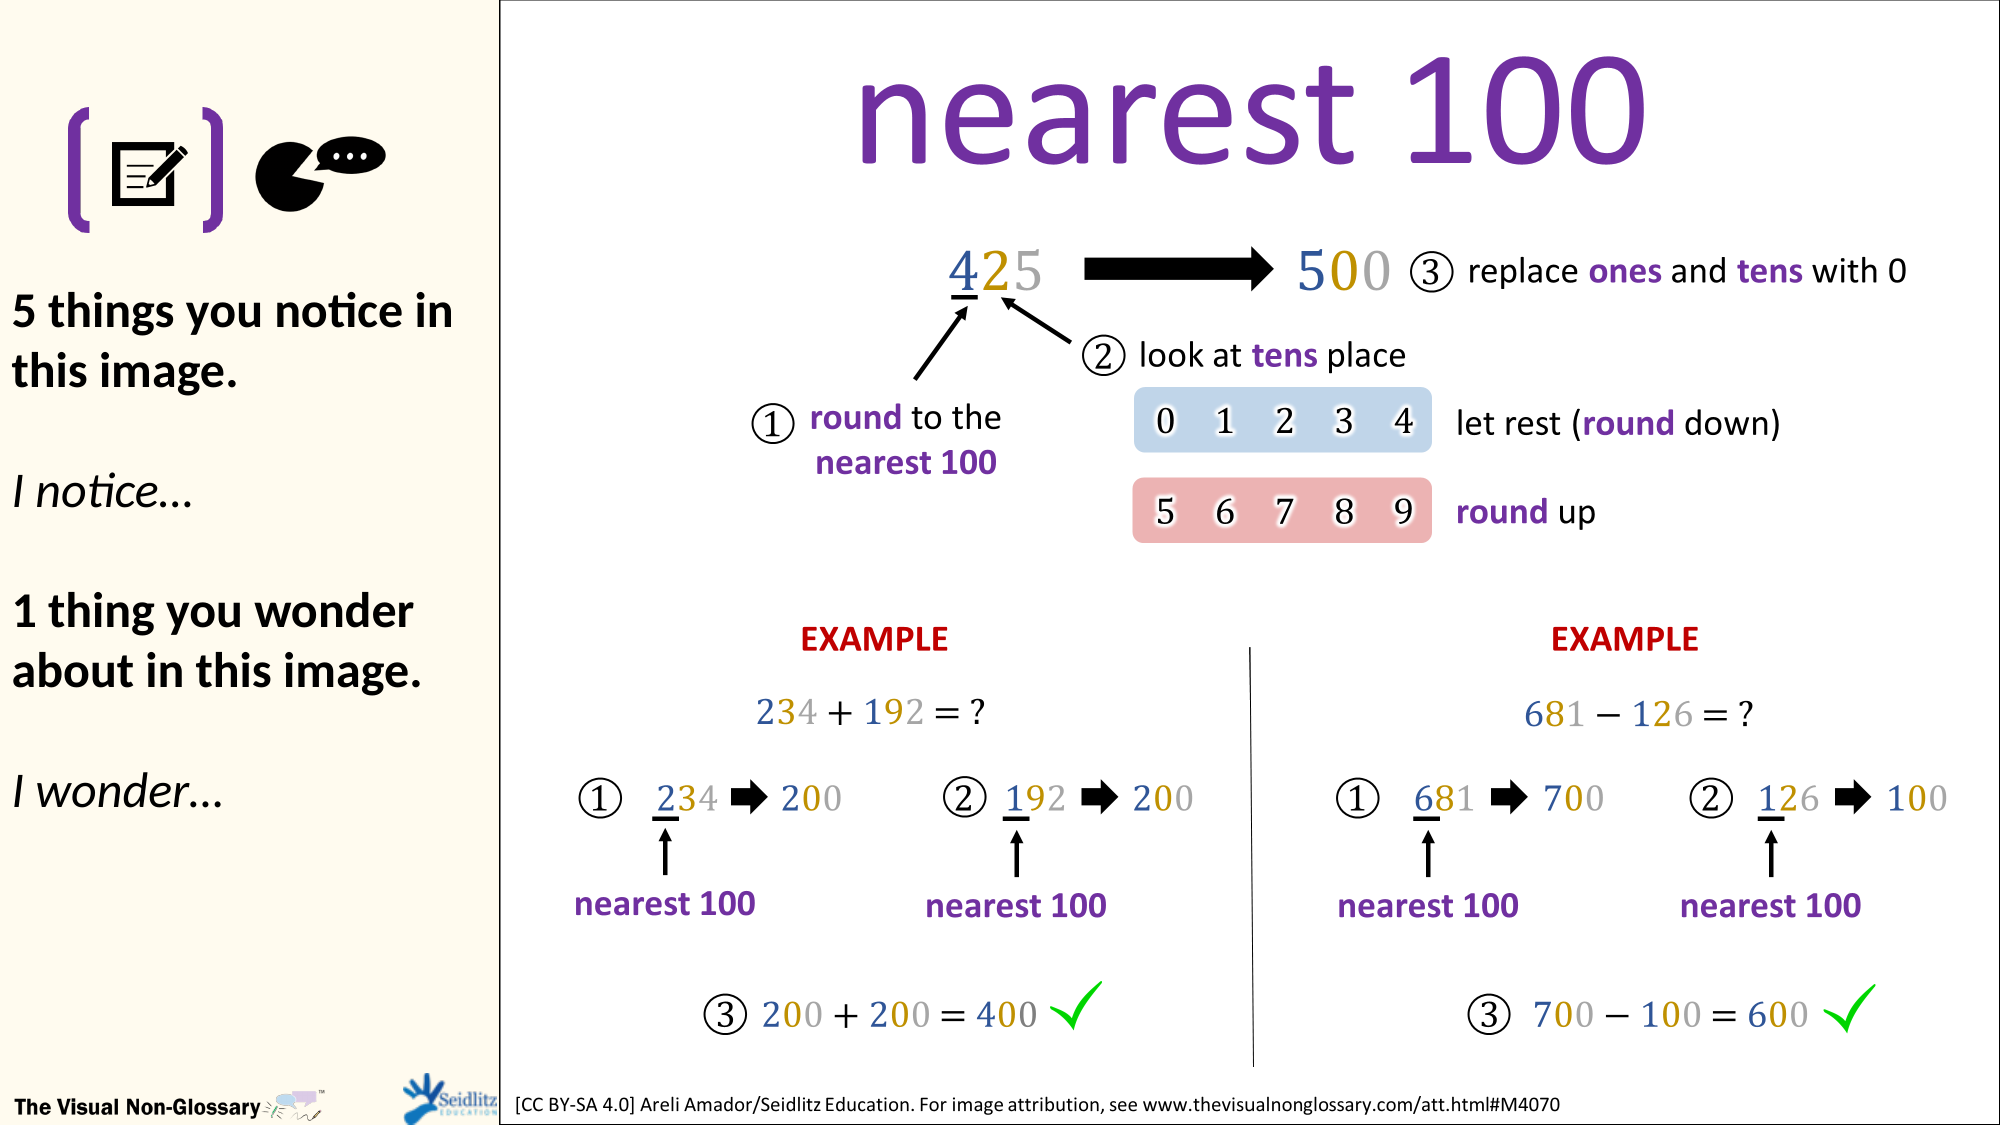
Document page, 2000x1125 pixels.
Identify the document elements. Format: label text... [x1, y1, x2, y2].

picture [499, 0, 2000, 1125]
text_box 5 things you notice in this image. I notice… 1 thing you wonder about in this image. I wonder… [0, 269, 494, 825]
picture [0, 1084, 328, 1125]
picture [403, 1073, 497, 1125]
picture [68, 107, 223, 233]
picture [254, 136, 386, 212]
